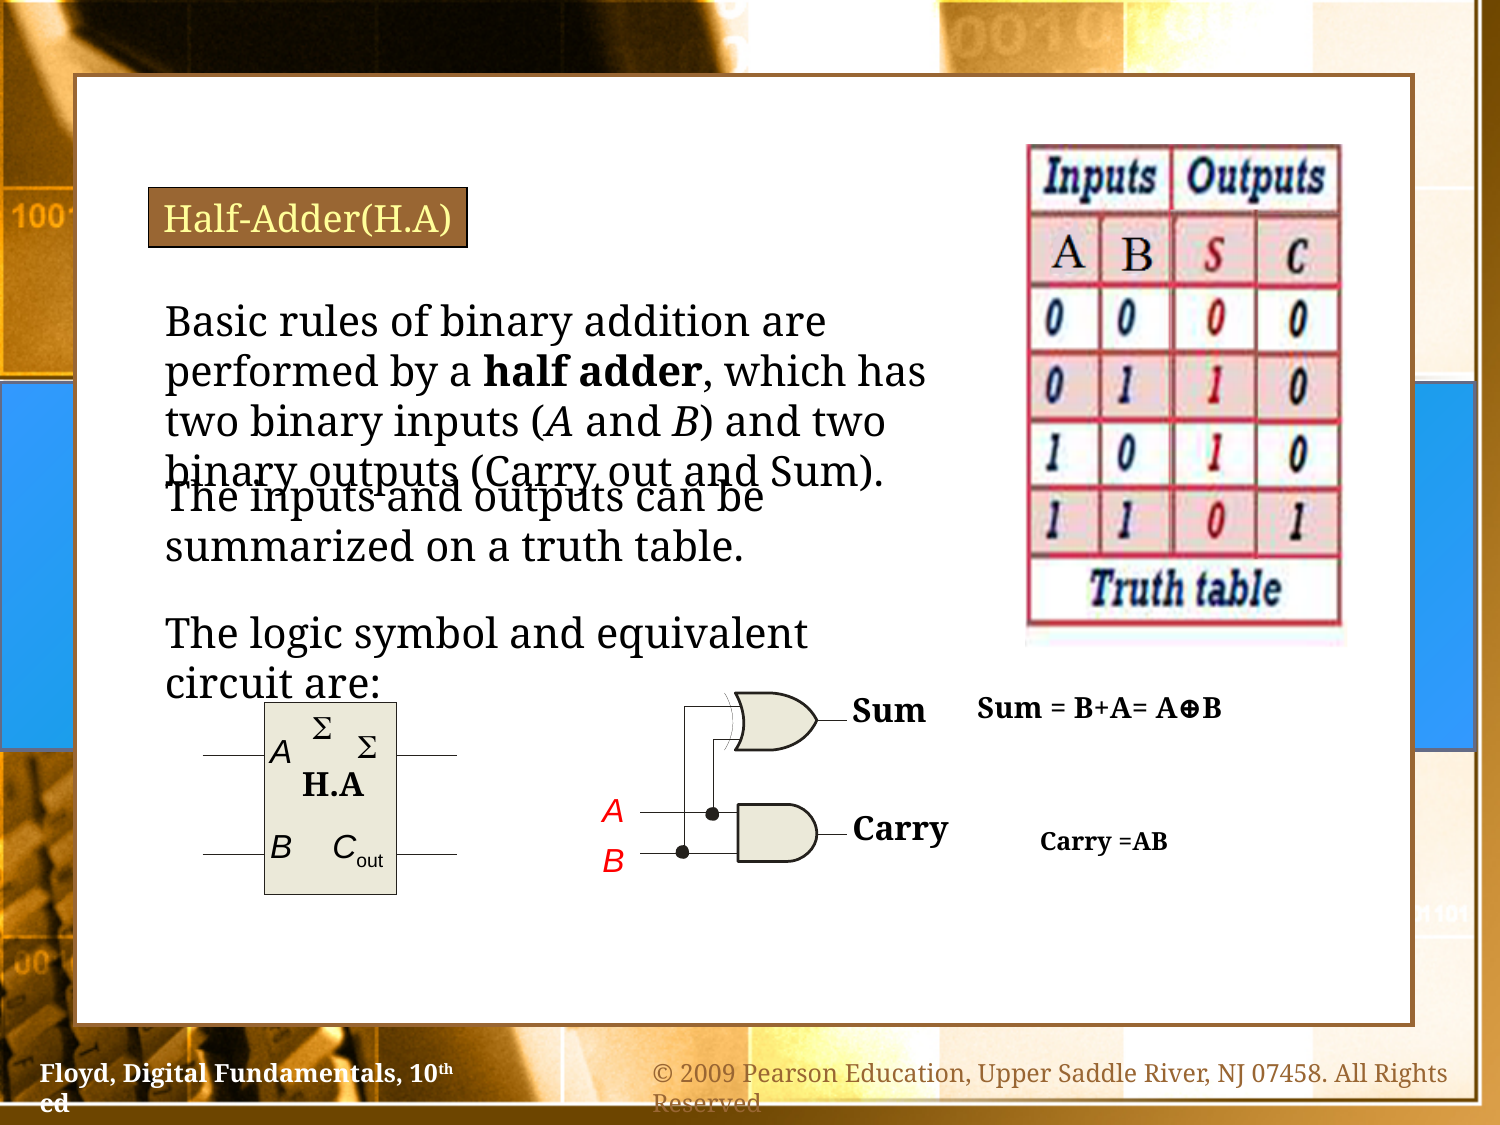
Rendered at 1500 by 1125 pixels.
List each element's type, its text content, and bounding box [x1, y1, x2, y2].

text_box Half-Adder(H.A) [148, 187, 468, 248]
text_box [199, 696, 463, 901]
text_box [587, 681, 988, 888]
text_box The logic symbol and equivalent circuit are: [150, 599, 925, 715]
picture [1024, 144, 1393, 666]
text_box Carry =AB [1024, 818, 1347, 863]
picture [0, 0, 1500, 1125]
text_box The inputs and outputs can be summarized on a truth table. [149, 462, 988, 578]
text_box Basic rules of binary addition are performed by a half adder, which has two binary inputs (A and B) and two binary outputs (Carry out and Sum). [150, 287, 1017, 503]
